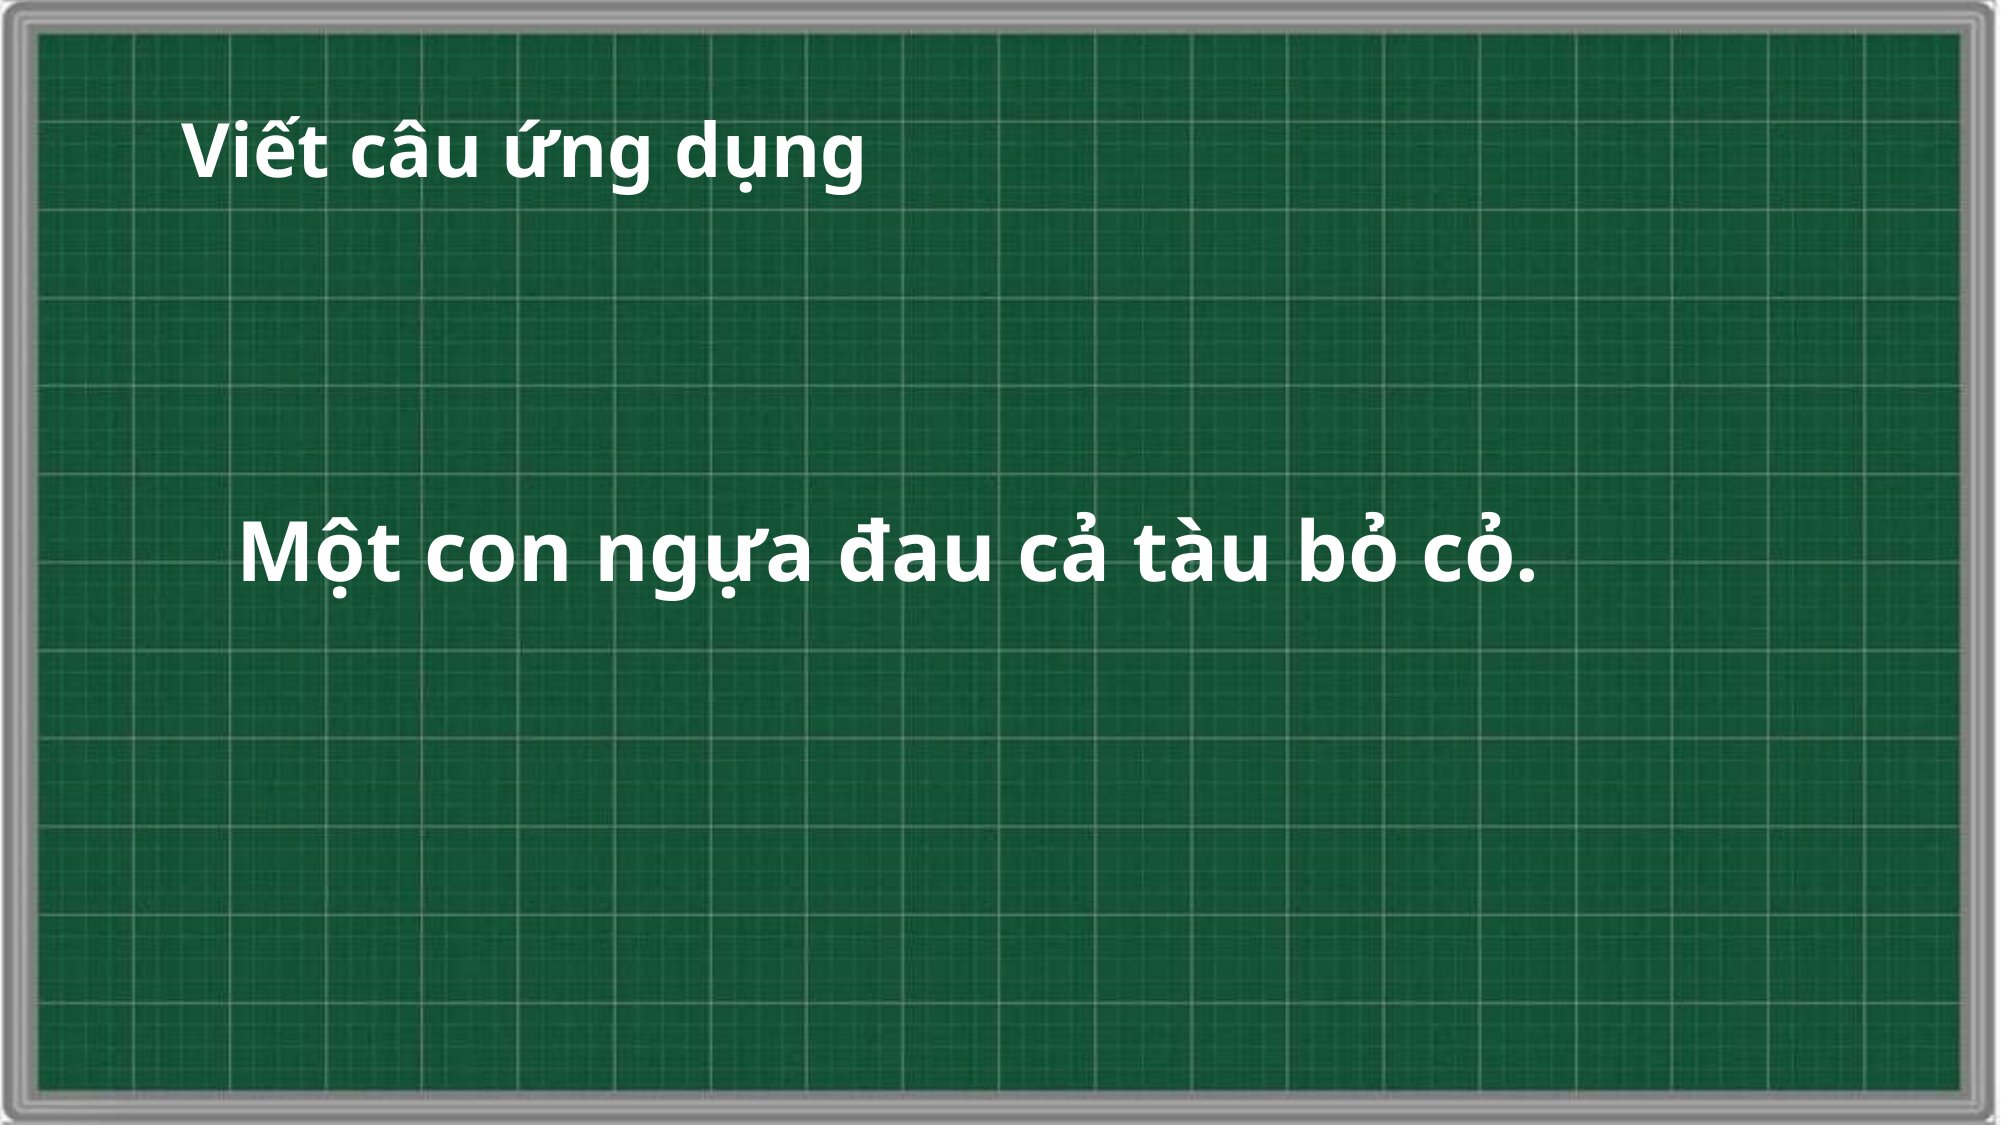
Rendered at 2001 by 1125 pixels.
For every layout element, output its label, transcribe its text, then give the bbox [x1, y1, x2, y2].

picture [0, 0, 2001, 1125]
text_box Một con ngựa đau cả tàu bỏ cỏ. [221, 490, 2000, 606]
text_box Viết câu ứng dụng [166, 95, 1041, 200]
